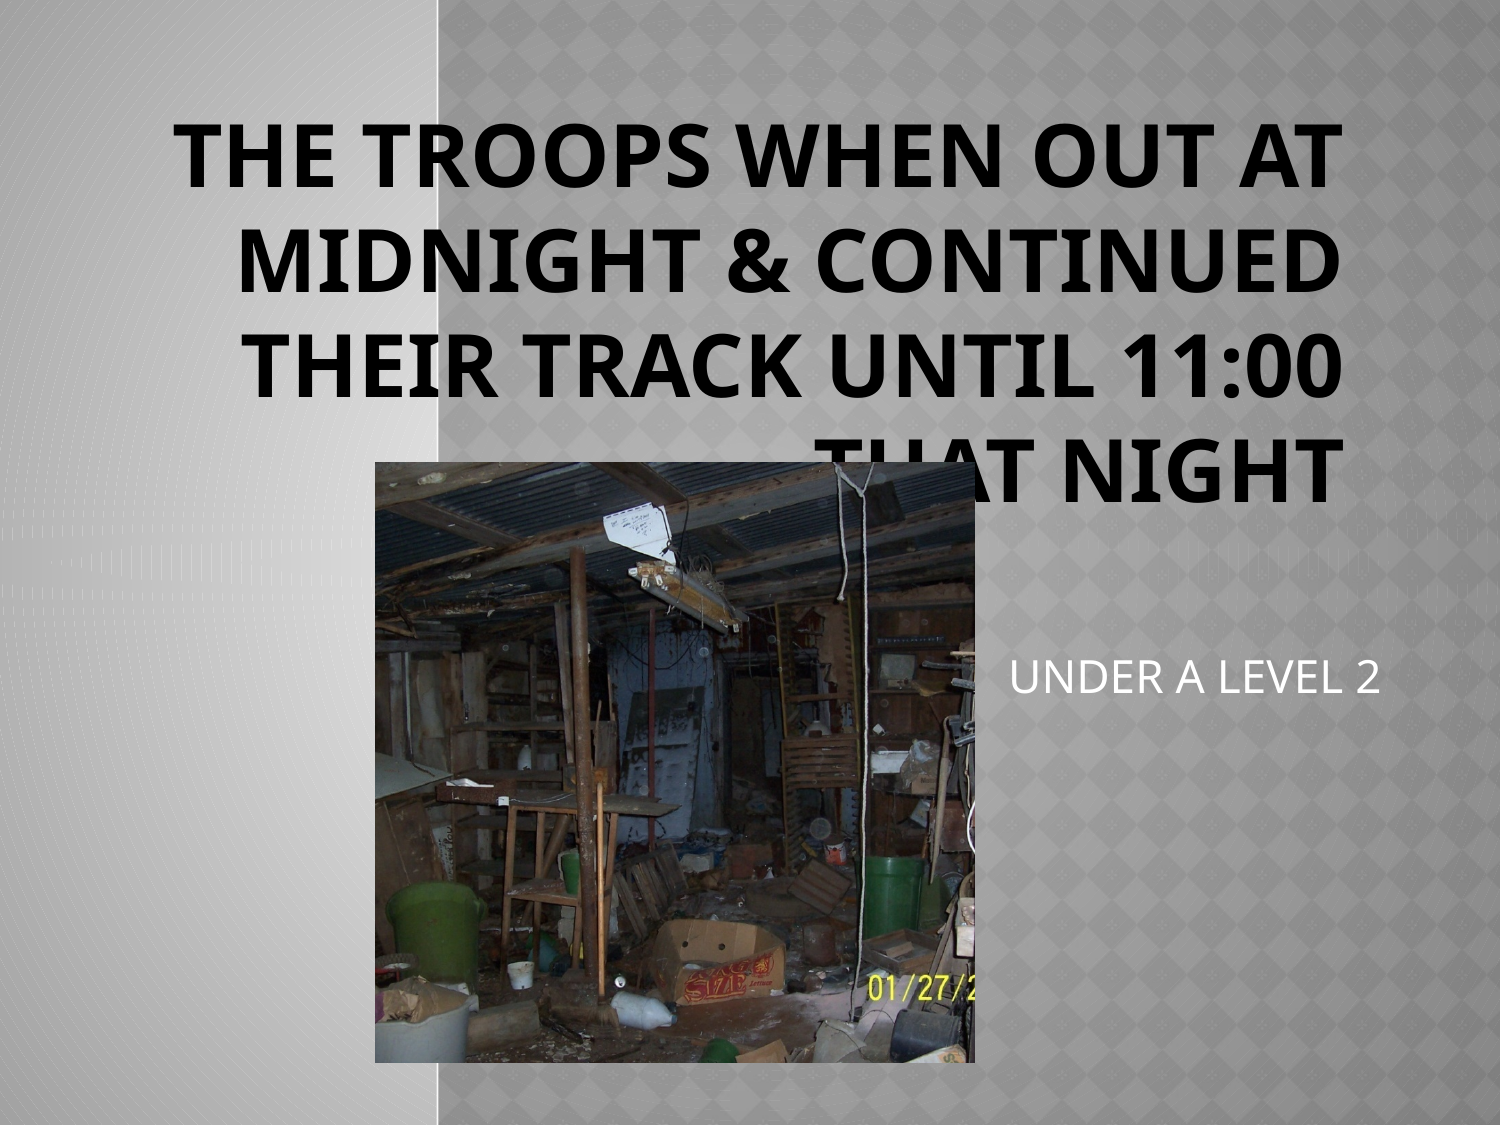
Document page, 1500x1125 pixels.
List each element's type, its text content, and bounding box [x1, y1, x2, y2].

picture [374, 462, 976, 1063]
subtitle UNDER A LEVEL 2 [980, 580, 1390, 762]
title The troops when out at midnight & continued their track until 11:00 that night [37, 50, 1353, 521]
